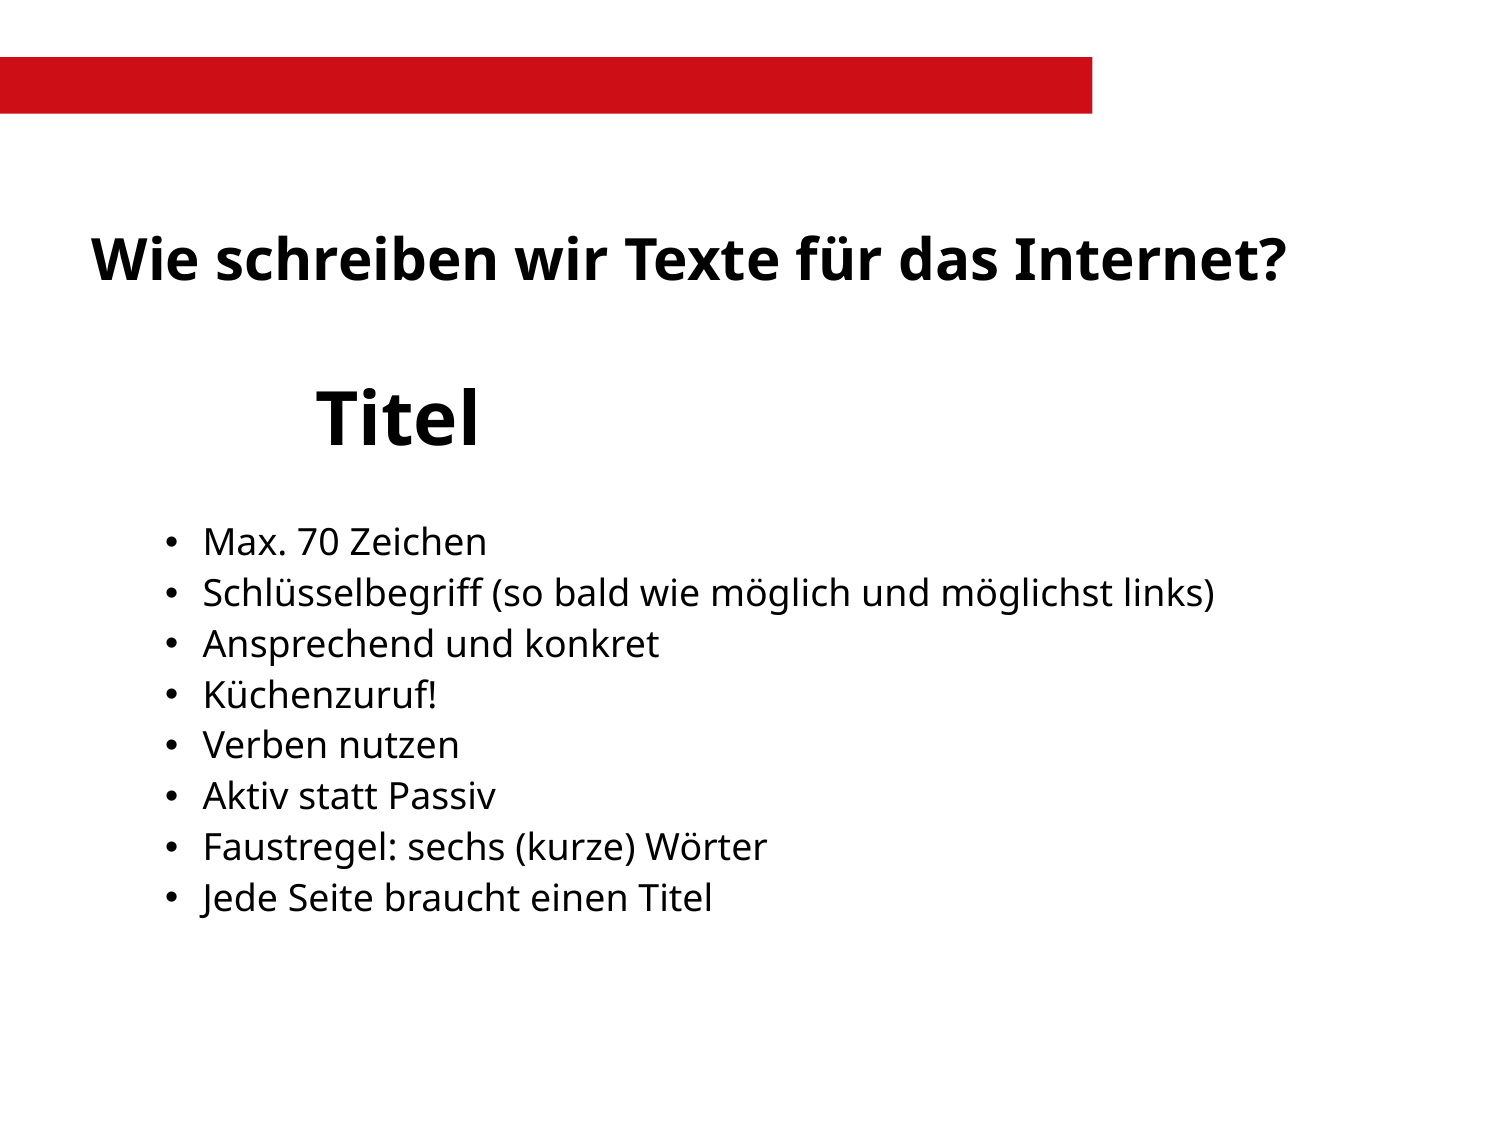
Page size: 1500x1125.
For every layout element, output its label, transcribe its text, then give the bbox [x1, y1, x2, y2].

title Wie schreiben wir Texte für das Internet? [76, 172, 1427, 350]
list Titel Max. 70 Zeichen Schlüsselbegriff (so bald wie möglich und möglichst links) Ansprechend und konkret Küchenzuruf! Verben nutzen Aktiv statt Passiv Faustregel: sechs (kurze) Wörter Jede Seite braucht einen Titel [75, 373, 1425, 929]
